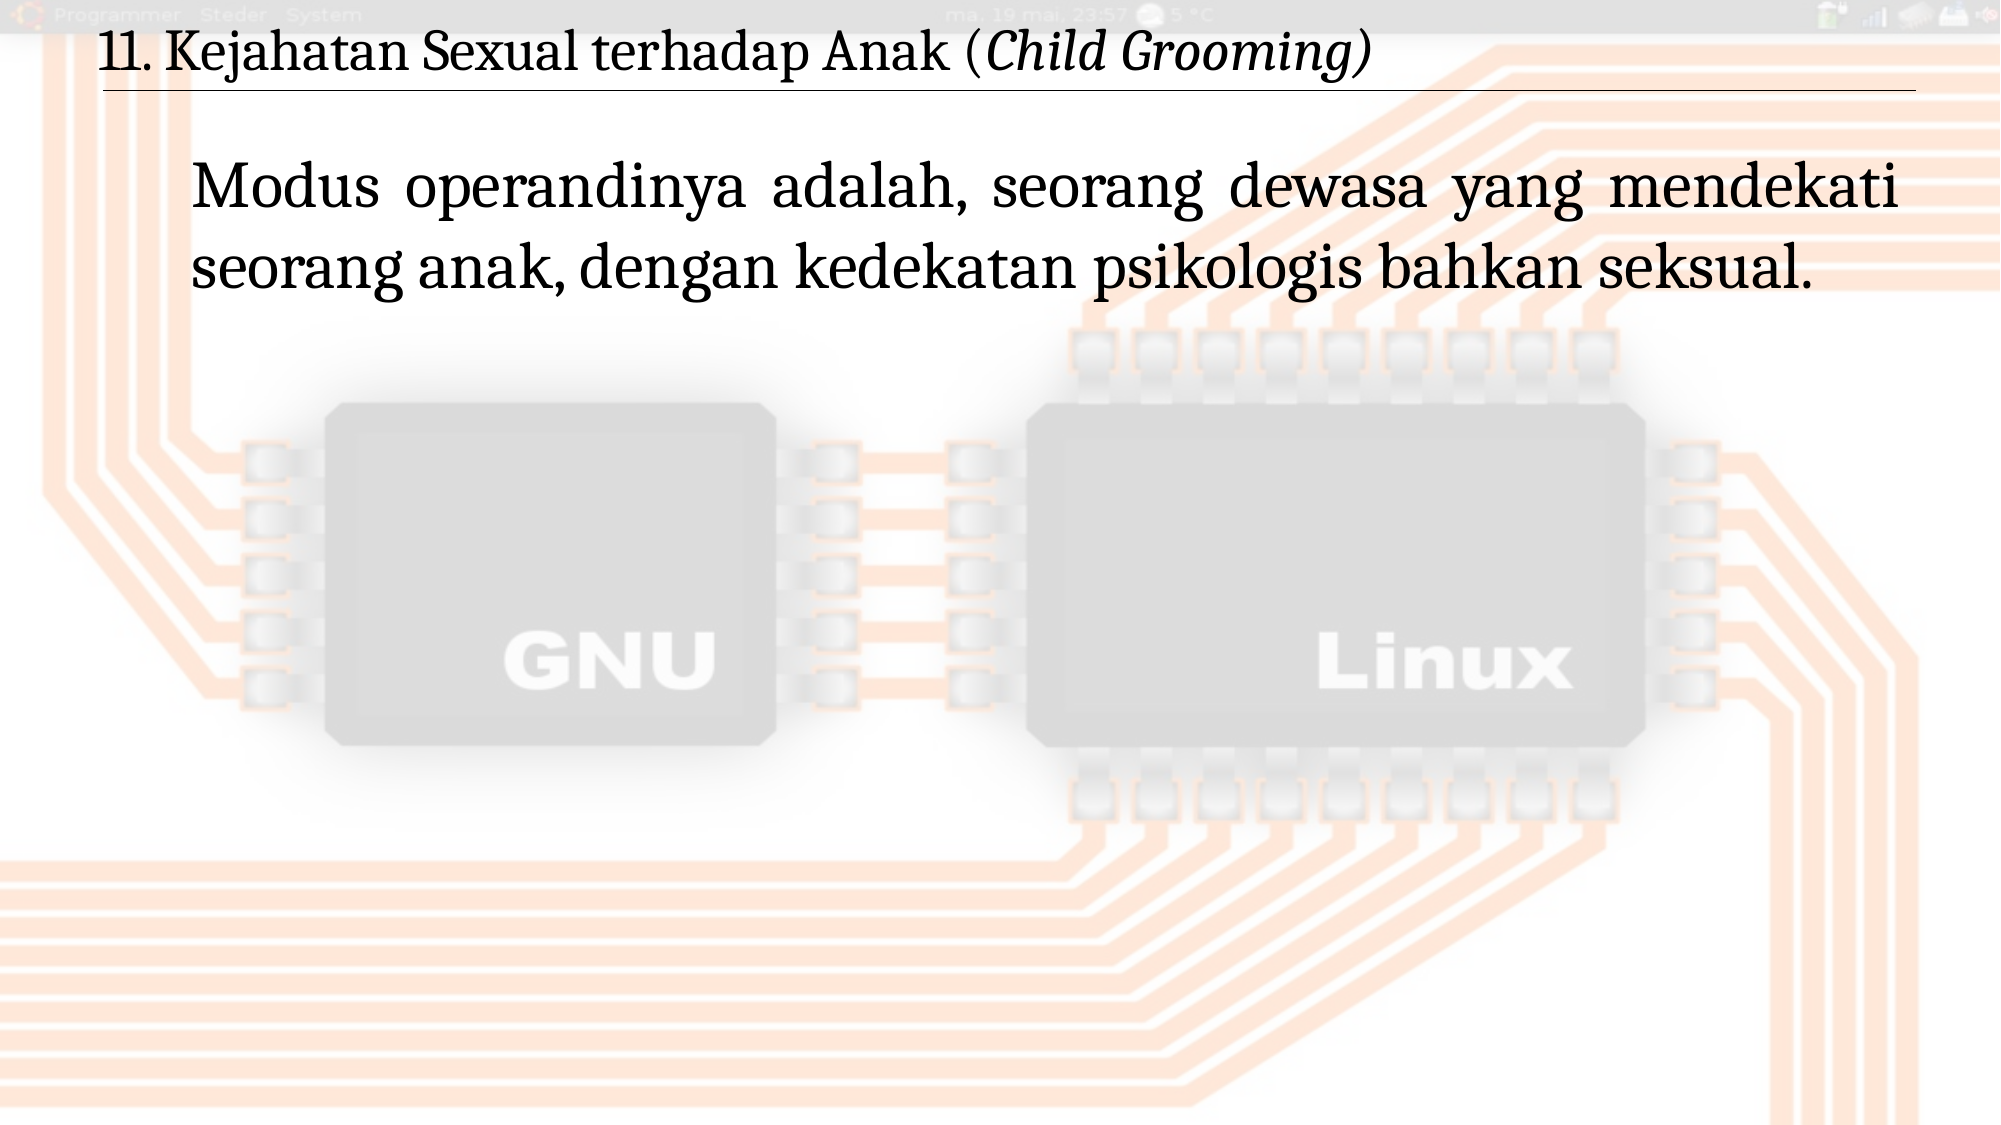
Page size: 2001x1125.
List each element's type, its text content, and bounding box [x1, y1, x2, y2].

text_box Modus operandinya adalah, seorang dewasa yang mendekati seorang anak, dengan kedekatan psikologis bahkan seksual. [83, 133, 1917, 1125]
list 11. Kejahatan Sexual terhadap Anak (Child Grooming) [83, 3, 1858, 91]
